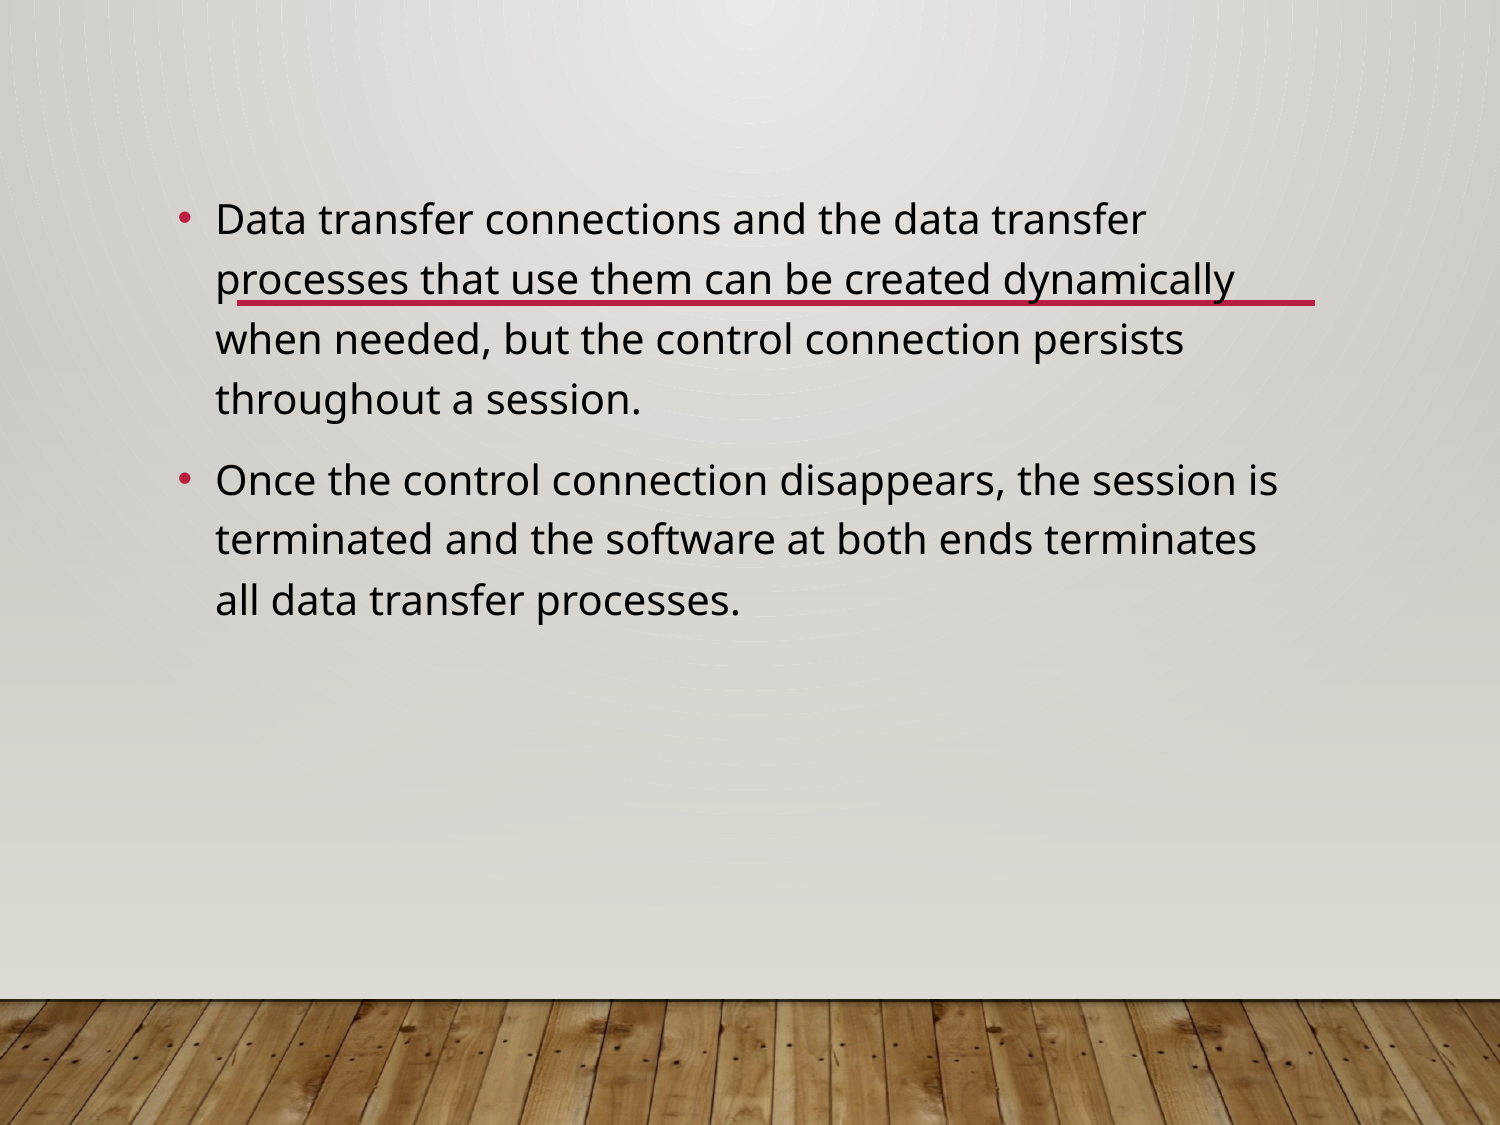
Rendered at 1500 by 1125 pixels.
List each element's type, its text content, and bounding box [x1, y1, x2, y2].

picture [0, 999, 1500, 1125]
list Data transfer connections and the data transfer processes that use them can be created dynamically when needed, but the control connection persists throughout a session. Once the control connection disappears, the session is terminated and the software at both ends terminates all data transfer processes. [162, 174, 1315, 897]
